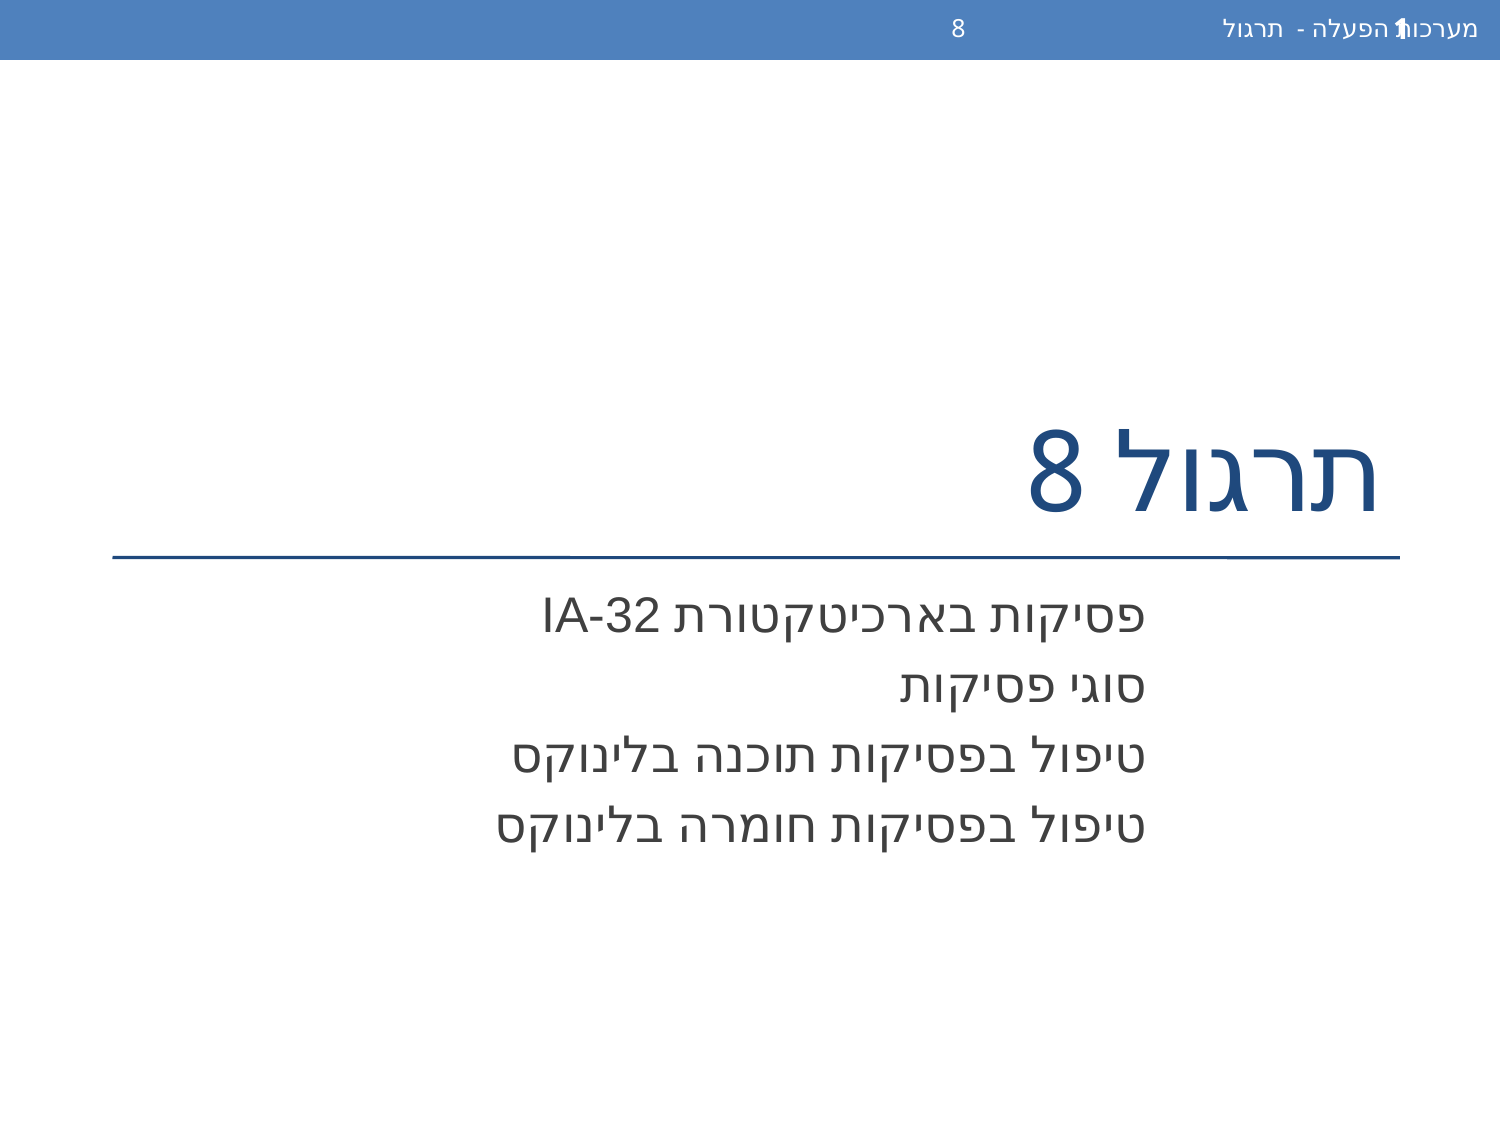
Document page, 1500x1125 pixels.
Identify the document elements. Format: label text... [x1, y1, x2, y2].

subtitle פסיקות בארכיטקטורת IA-32 סוגי פסיקות טיפול בפסיקות תוכנה בלינוקס טיפול בפסיקות חומרה בלינוקס [112, 575, 1163, 863]
footer מערכות הפעלה - תרגול 8 [562, 3, 1238, 57]
title תרגול 8 [112, 224, 1400, 542]
slide_number 1 [1250, 3, 1425, 57]
